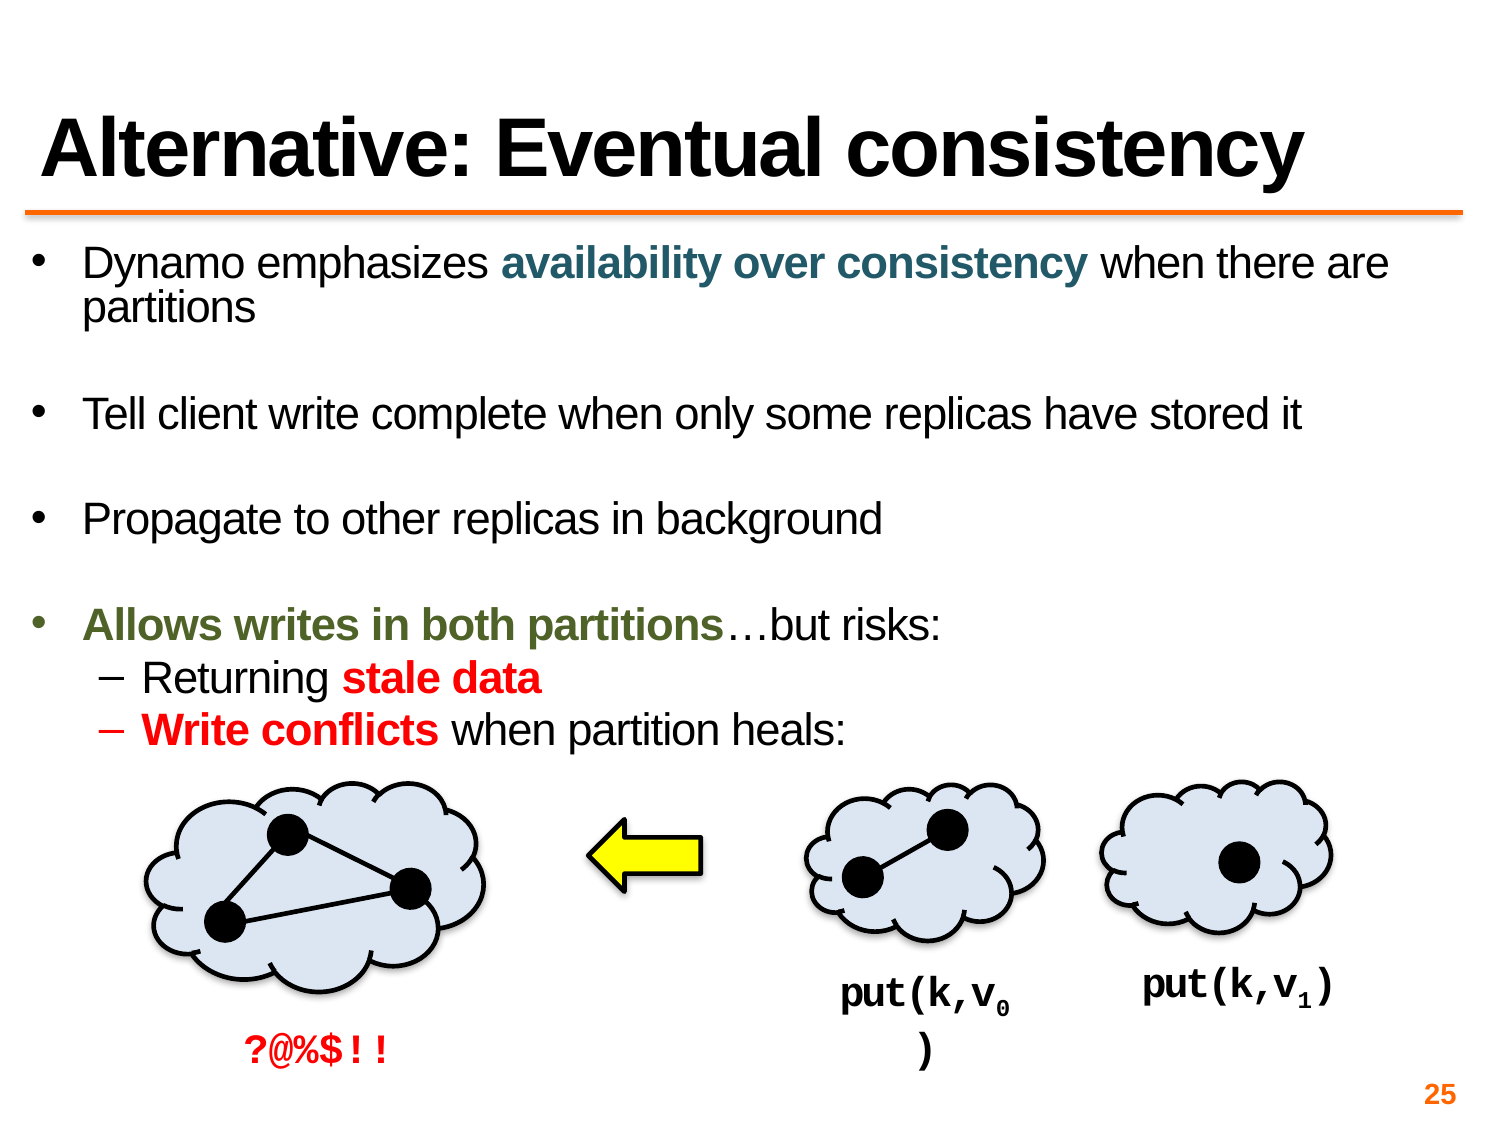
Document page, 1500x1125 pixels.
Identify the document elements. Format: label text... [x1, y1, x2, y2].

text_box ?@%$!! [225, 1014, 412, 1080]
text_box put(k,v1) [1125, 948, 1354, 1021]
slide_number 25 [1112, 1074, 1463, 1110]
text_box put(k,v0) [814, 1001, 1036, 1079]
list Dynamo emphasizes availability over consistency when there are partitions Tell client write complete when only some replicas have stored it Propagate to other replicas in background Allows writes in both partitions…but risks: Returning stale data Write conflicts when partition heals: [24, 237, 1463, 763]
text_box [146, 781, 1332, 992]
title Alternative: Eventual consistency [24, 24, 1463, 201]
